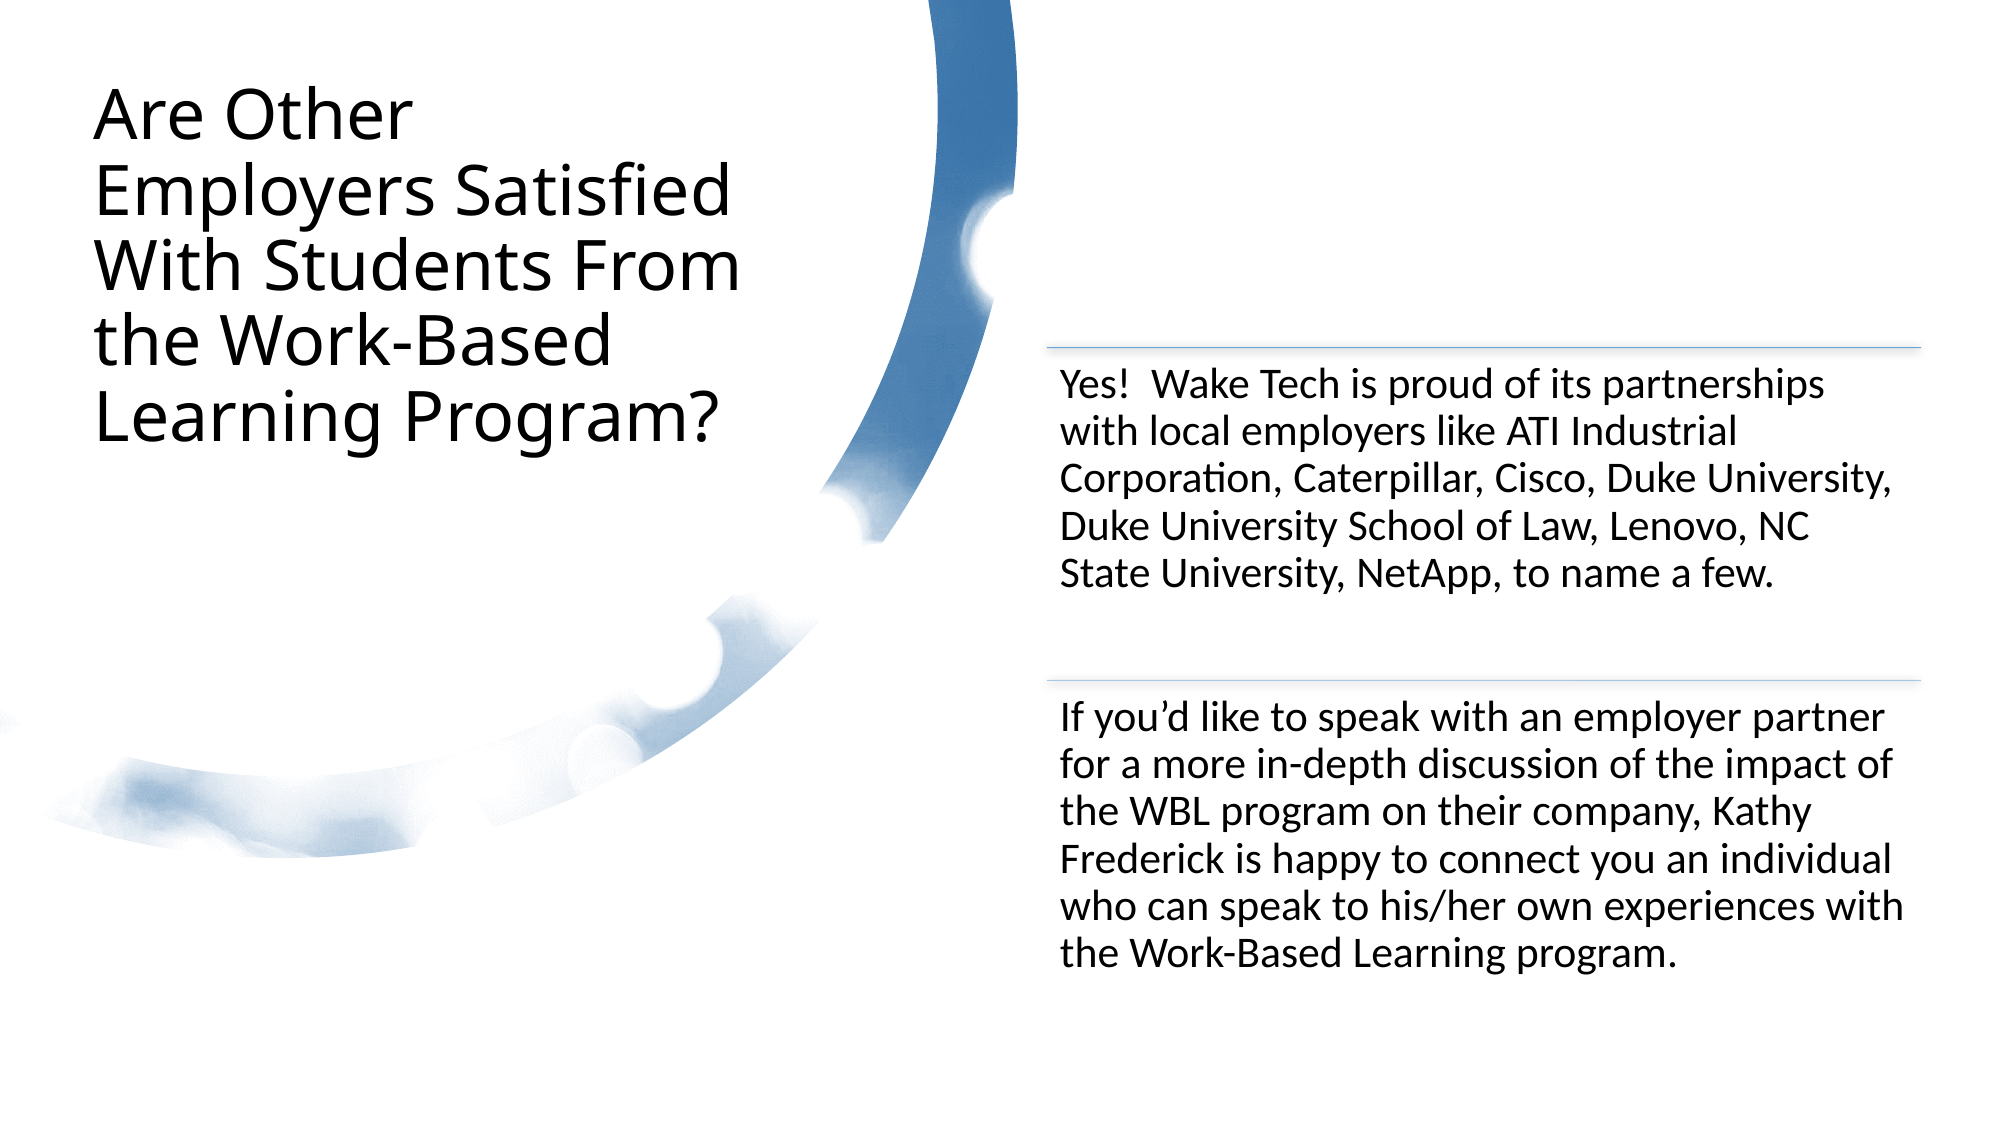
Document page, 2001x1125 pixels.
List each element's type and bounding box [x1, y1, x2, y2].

text_box [1046, 347, 1922, 1014]
picture [0, 0, 1018, 859]
